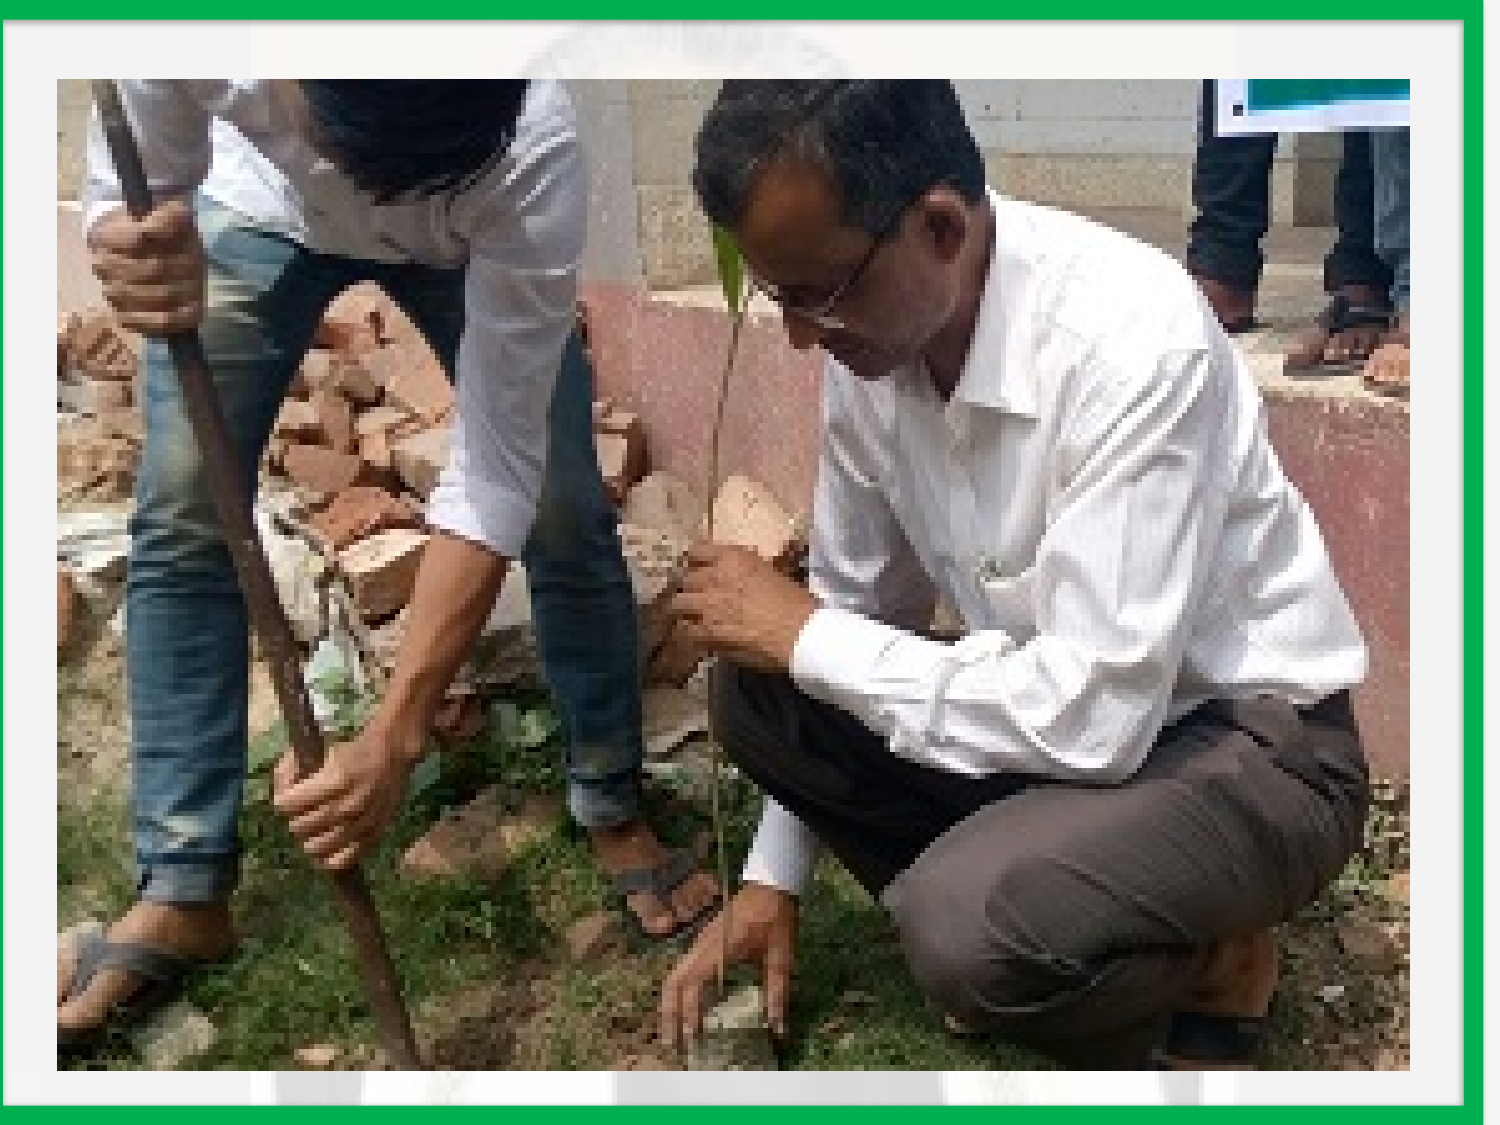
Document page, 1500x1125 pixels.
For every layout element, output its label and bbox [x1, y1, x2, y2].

picture [57, 79, 1410, 1071]
text_box [0, 0, 1484, 1125]
